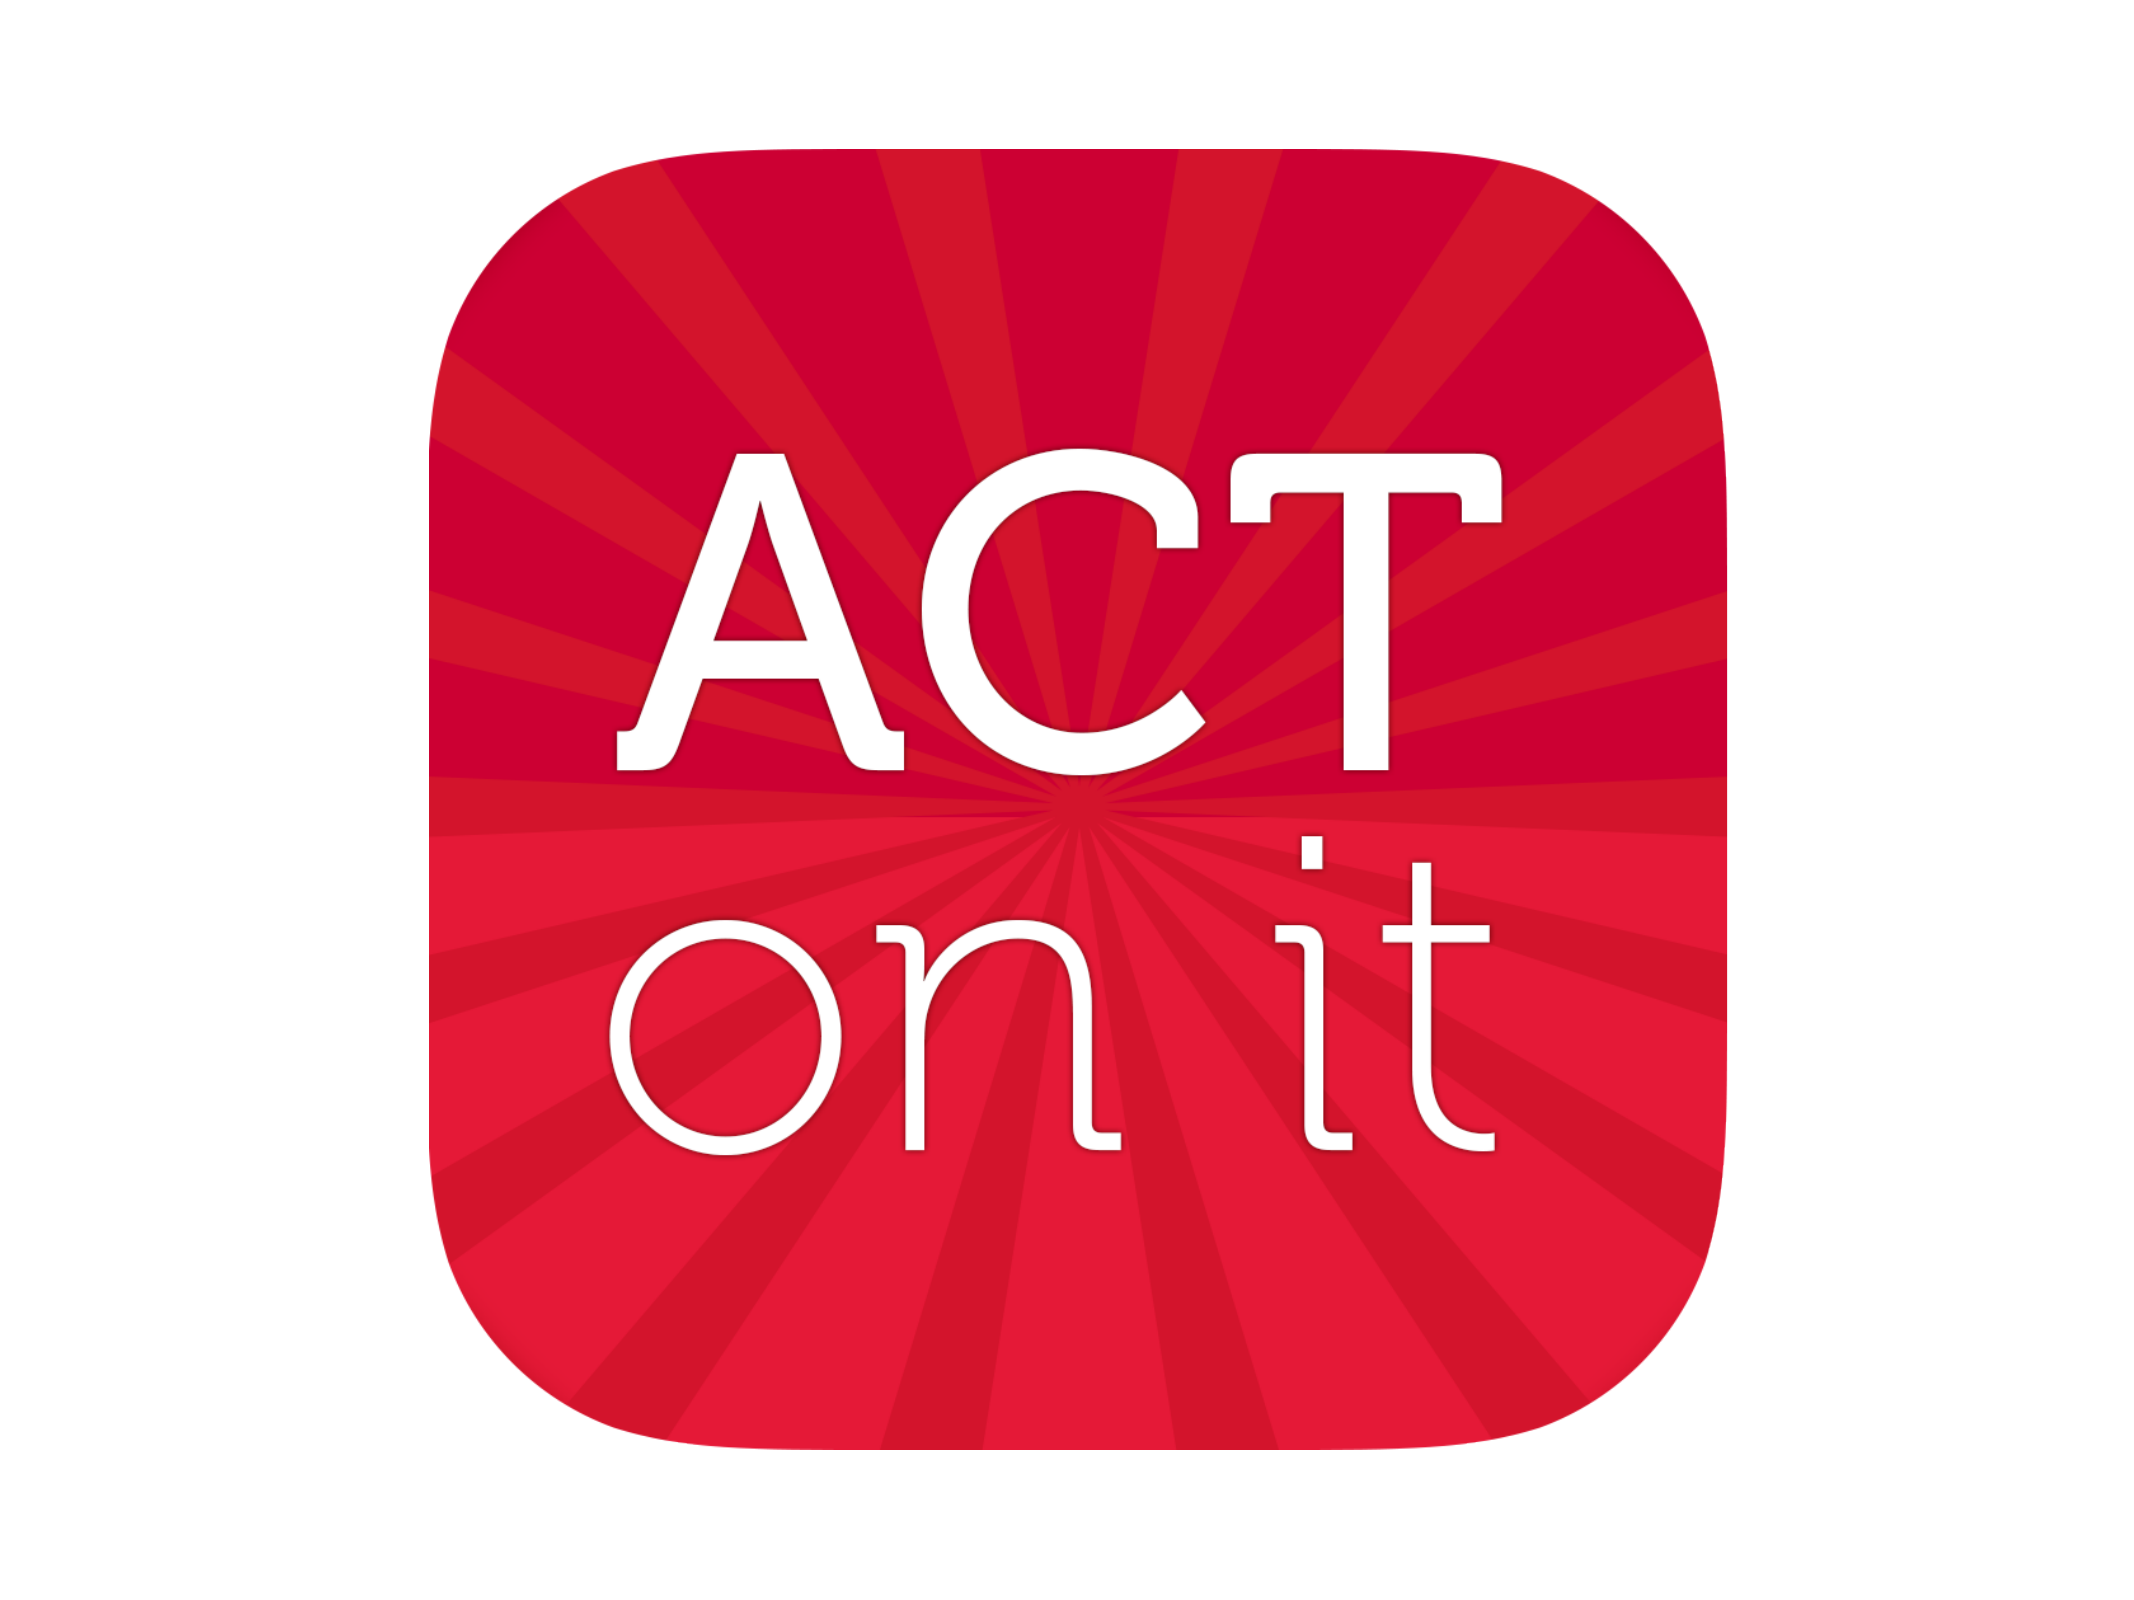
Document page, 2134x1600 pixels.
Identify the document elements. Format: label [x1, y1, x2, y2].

list [428, 149, 1730, 1451]
